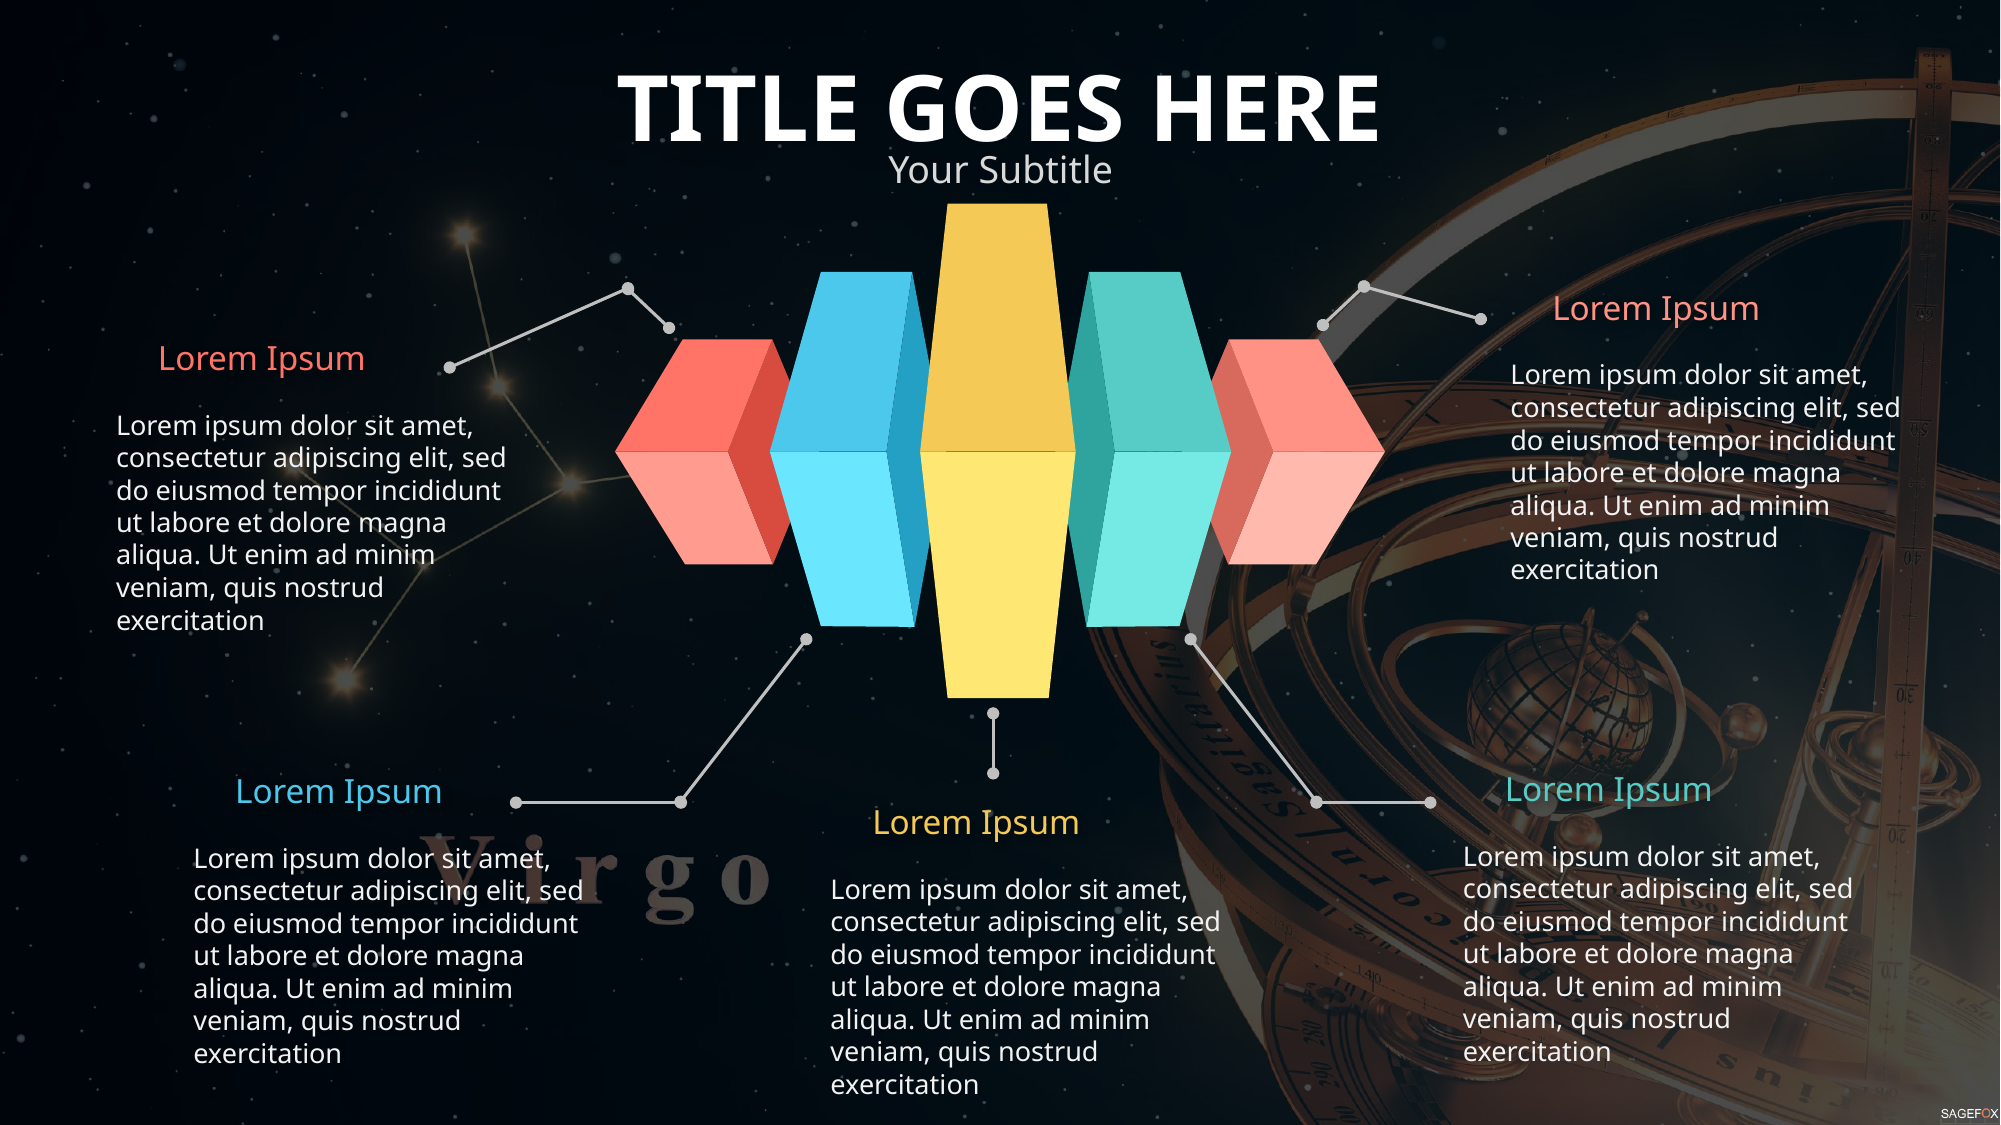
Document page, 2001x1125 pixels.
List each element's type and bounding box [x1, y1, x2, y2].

text_box [1190, 639, 1431, 803]
text_box [106, 329, 537, 611]
text_box [1500, 279, 1931, 560]
text_box [493, 257, 626, 438]
picture [0, 0, 2001, 1125]
text_box [548, 42, 1452, 199]
text_box [1232, 339, 1385, 565]
text_box [769, 271, 920, 627]
text_box [183, 762, 614, 1044]
text_box [1342, 269, 1462, 375]
text_box [614, 339, 769, 565]
text_box [920, 203, 1076, 699]
text_box [515, 639, 807, 803]
text_box [1076, 271, 1232, 627]
text_box [1452, 760, 1884, 1042]
text_box [820, 793, 1251, 1075]
